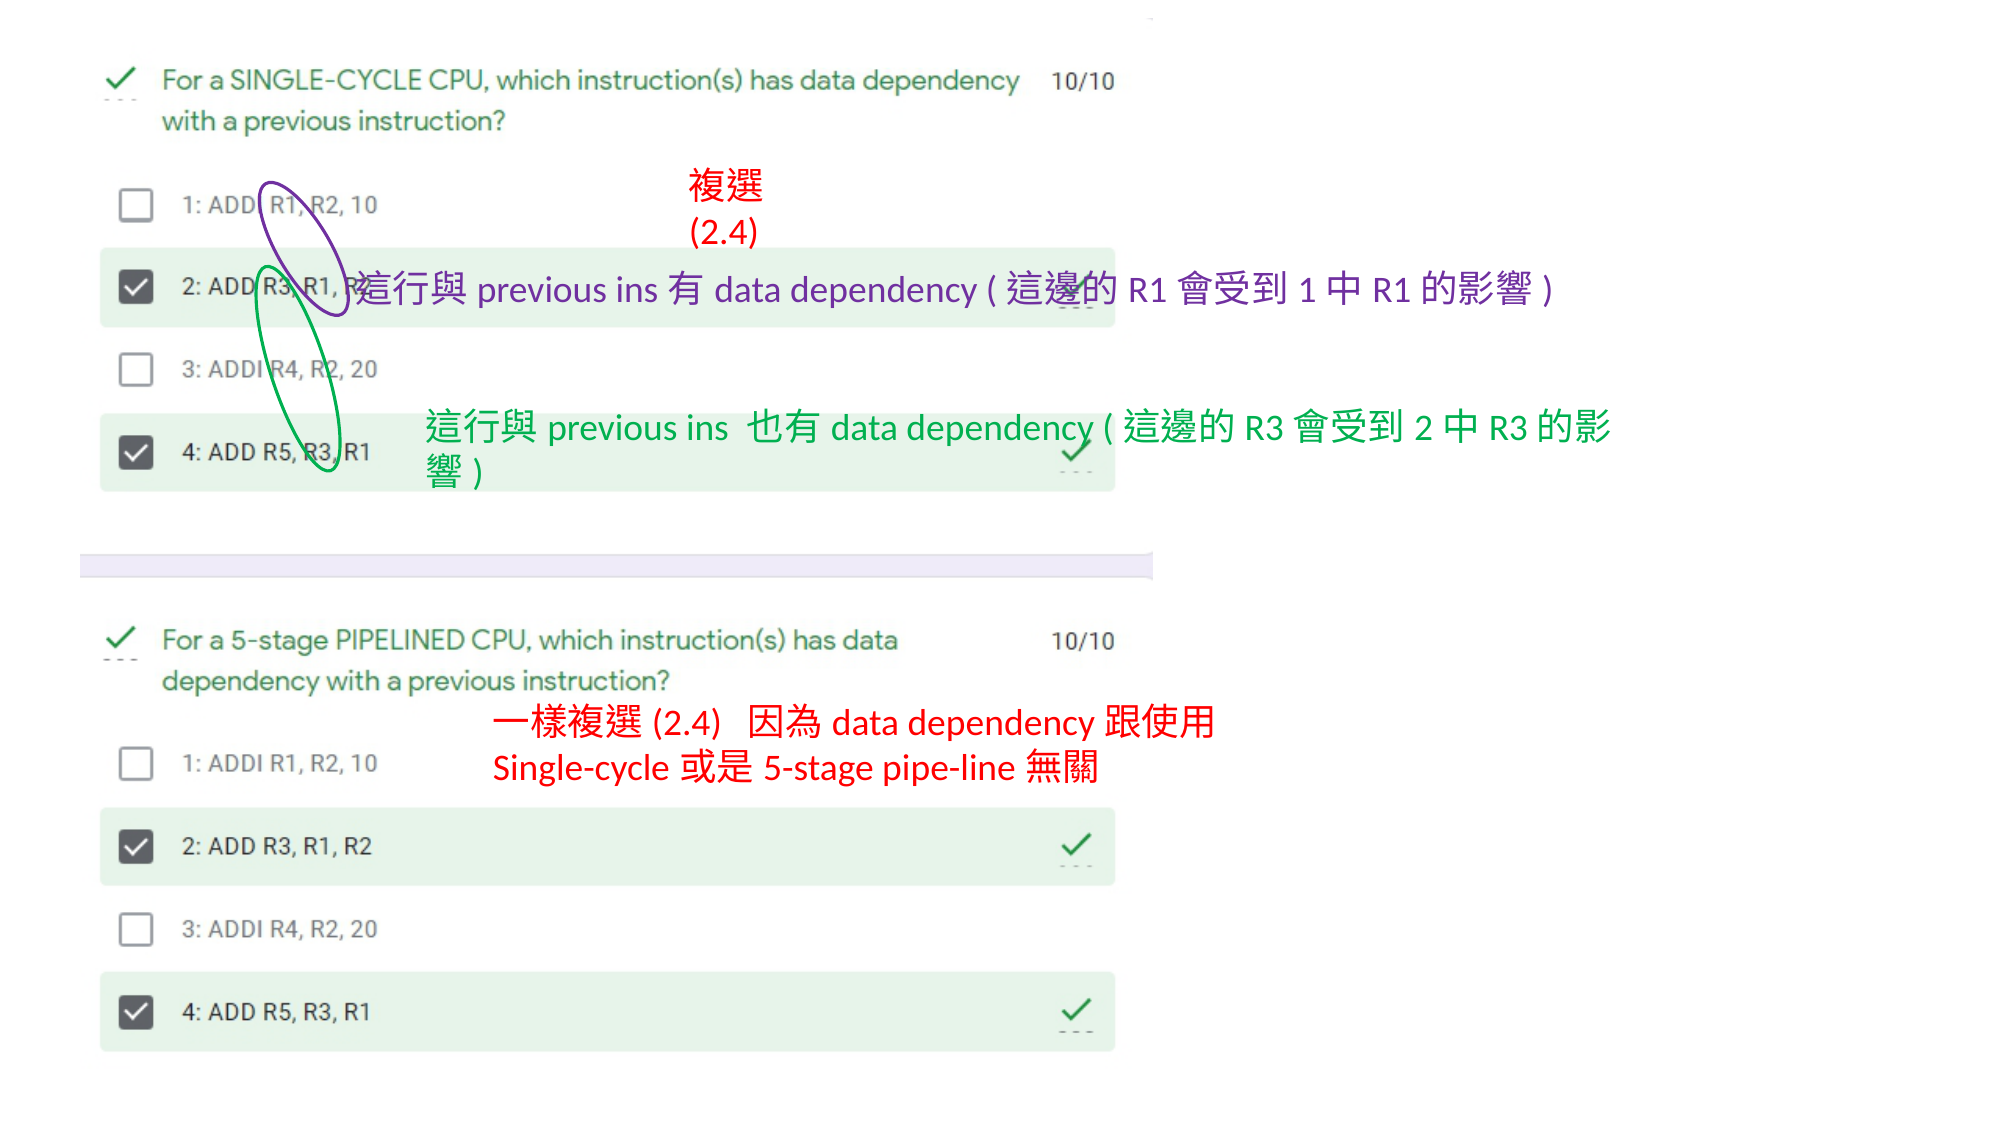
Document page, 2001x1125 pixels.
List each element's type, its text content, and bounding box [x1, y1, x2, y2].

text_box 這行與previous ins有data dependency (這邊的R1會受到1中R1的影響) [1153, 257, 1568, 318]
picture [80, 18, 1153, 1069]
text_box 一樣複選(2.4) 因為data dependency跟使用 Single-cycle或是5-stage pipe-line無關 [1153, 691, 1232, 796]
text_box 這行與previous ins 也有data dependency (這邊的R3會受到2中R3的影響) [1153, 395, 1653, 501]
